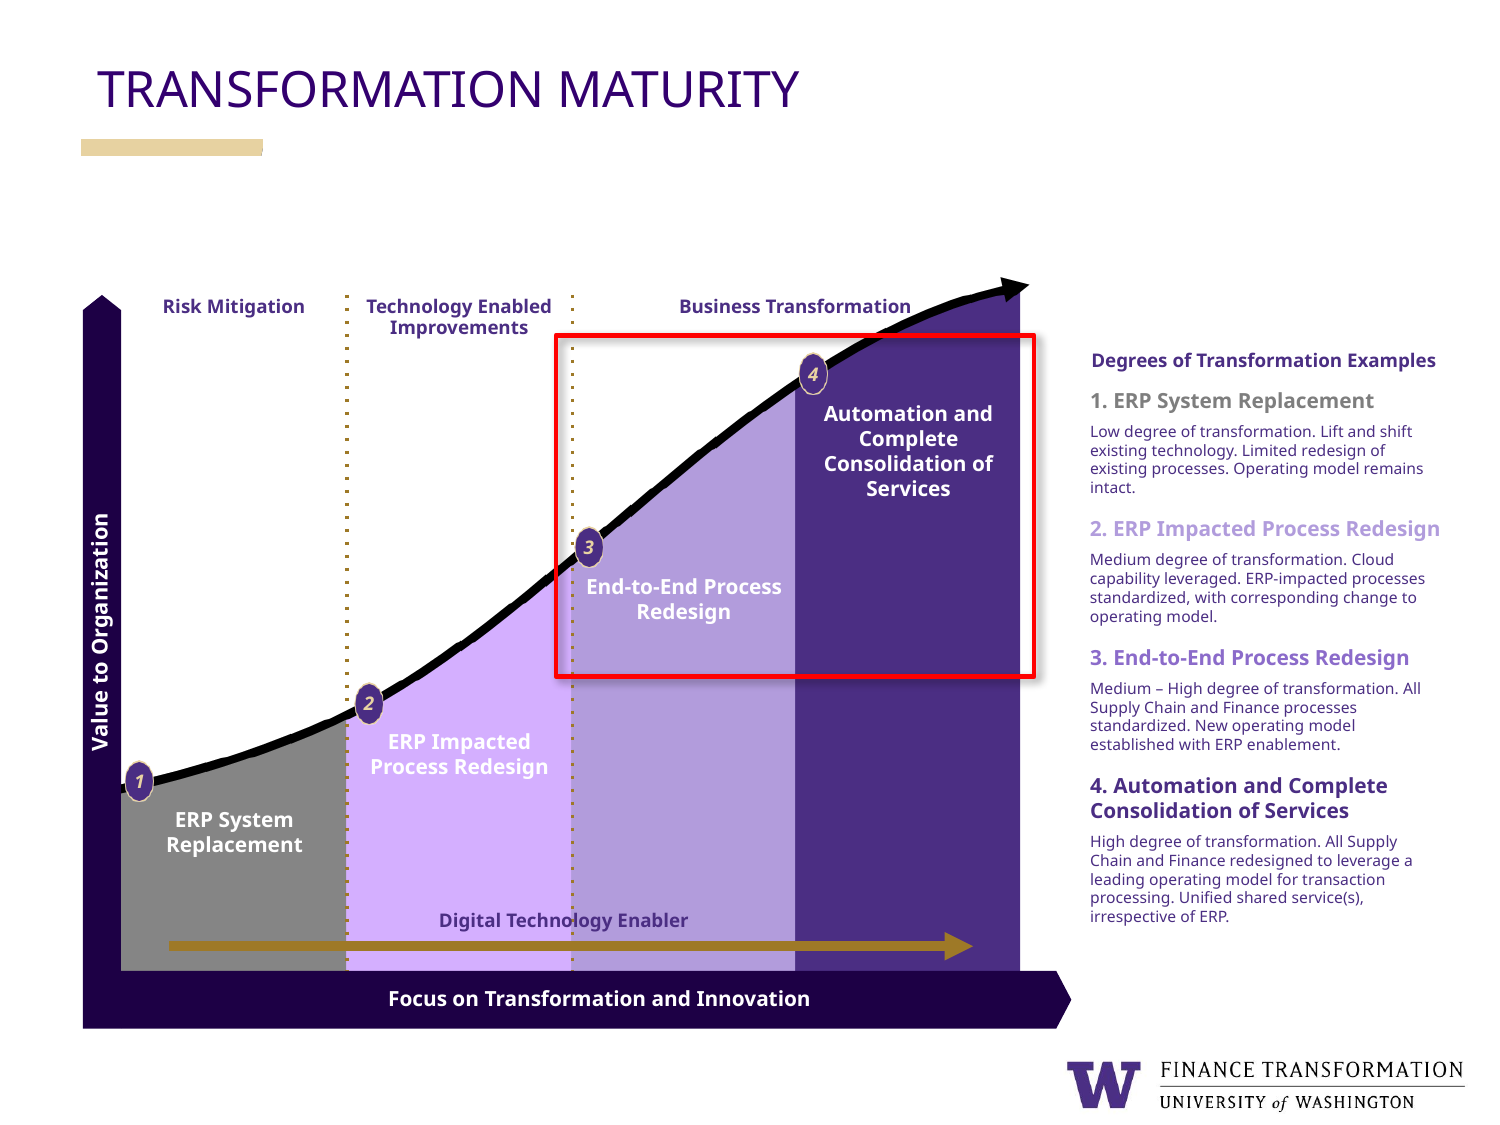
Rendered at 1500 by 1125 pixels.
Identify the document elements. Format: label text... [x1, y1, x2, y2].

list TRANSFORMATION MATURITY [82, 56, 1500, 112]
picture [81, 139, 263, 156]
text_box 3. End-to-End Process Redesign Medium – High degree of transformation. All Supply Chain and Finance processes standardized. New operating model established with ERP enablement. [1088, 642, 1436, 756]
text_box 2. ERP Impacted Process Redesign Medium degree of transformation. Cloud capability leveraged. ERP-impacted processes standardized, with corresponding change to operating model. [1088, 514, 1457, 628]
text_box [1076, 869, 1485, 976]
text_box 4. Automation and Complete Consolidation of Services High degree of transformation. All Supply Chain and Finance redesigned to leverage a leading operating model for transaction processing. Unified shared service(s), irrespective of ERP. [1088, 771, 1436, 910]
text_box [82, 257, 1072, 1030]
text_box 1. ERP System Replacement Low degree of transformation. Lift and shift existing technology. Limited redesign of existing processes. Operating model remains intact. [1088, 385, 1436, 499]
text_box Degrees of Transformation Examples [1089, 347, 1445, 372]
picture [1031, 1033, 1500, 1120]
